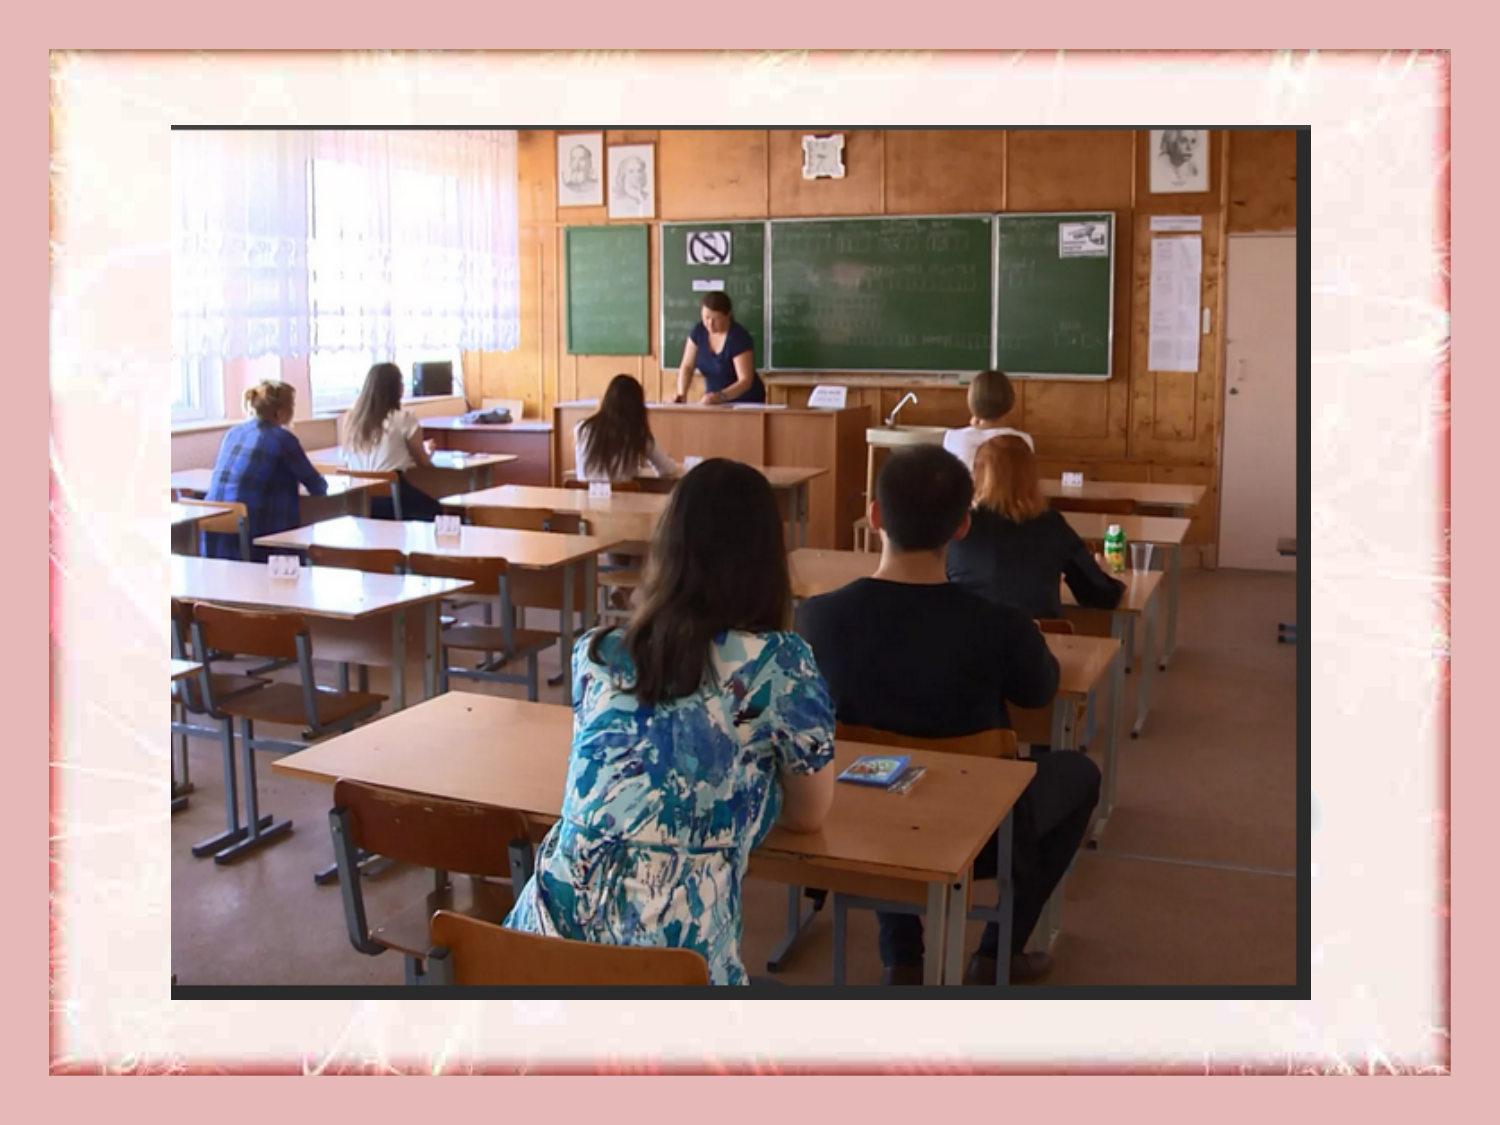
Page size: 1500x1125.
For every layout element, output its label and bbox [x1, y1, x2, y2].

picture [50, 50, 1450, 1075]
